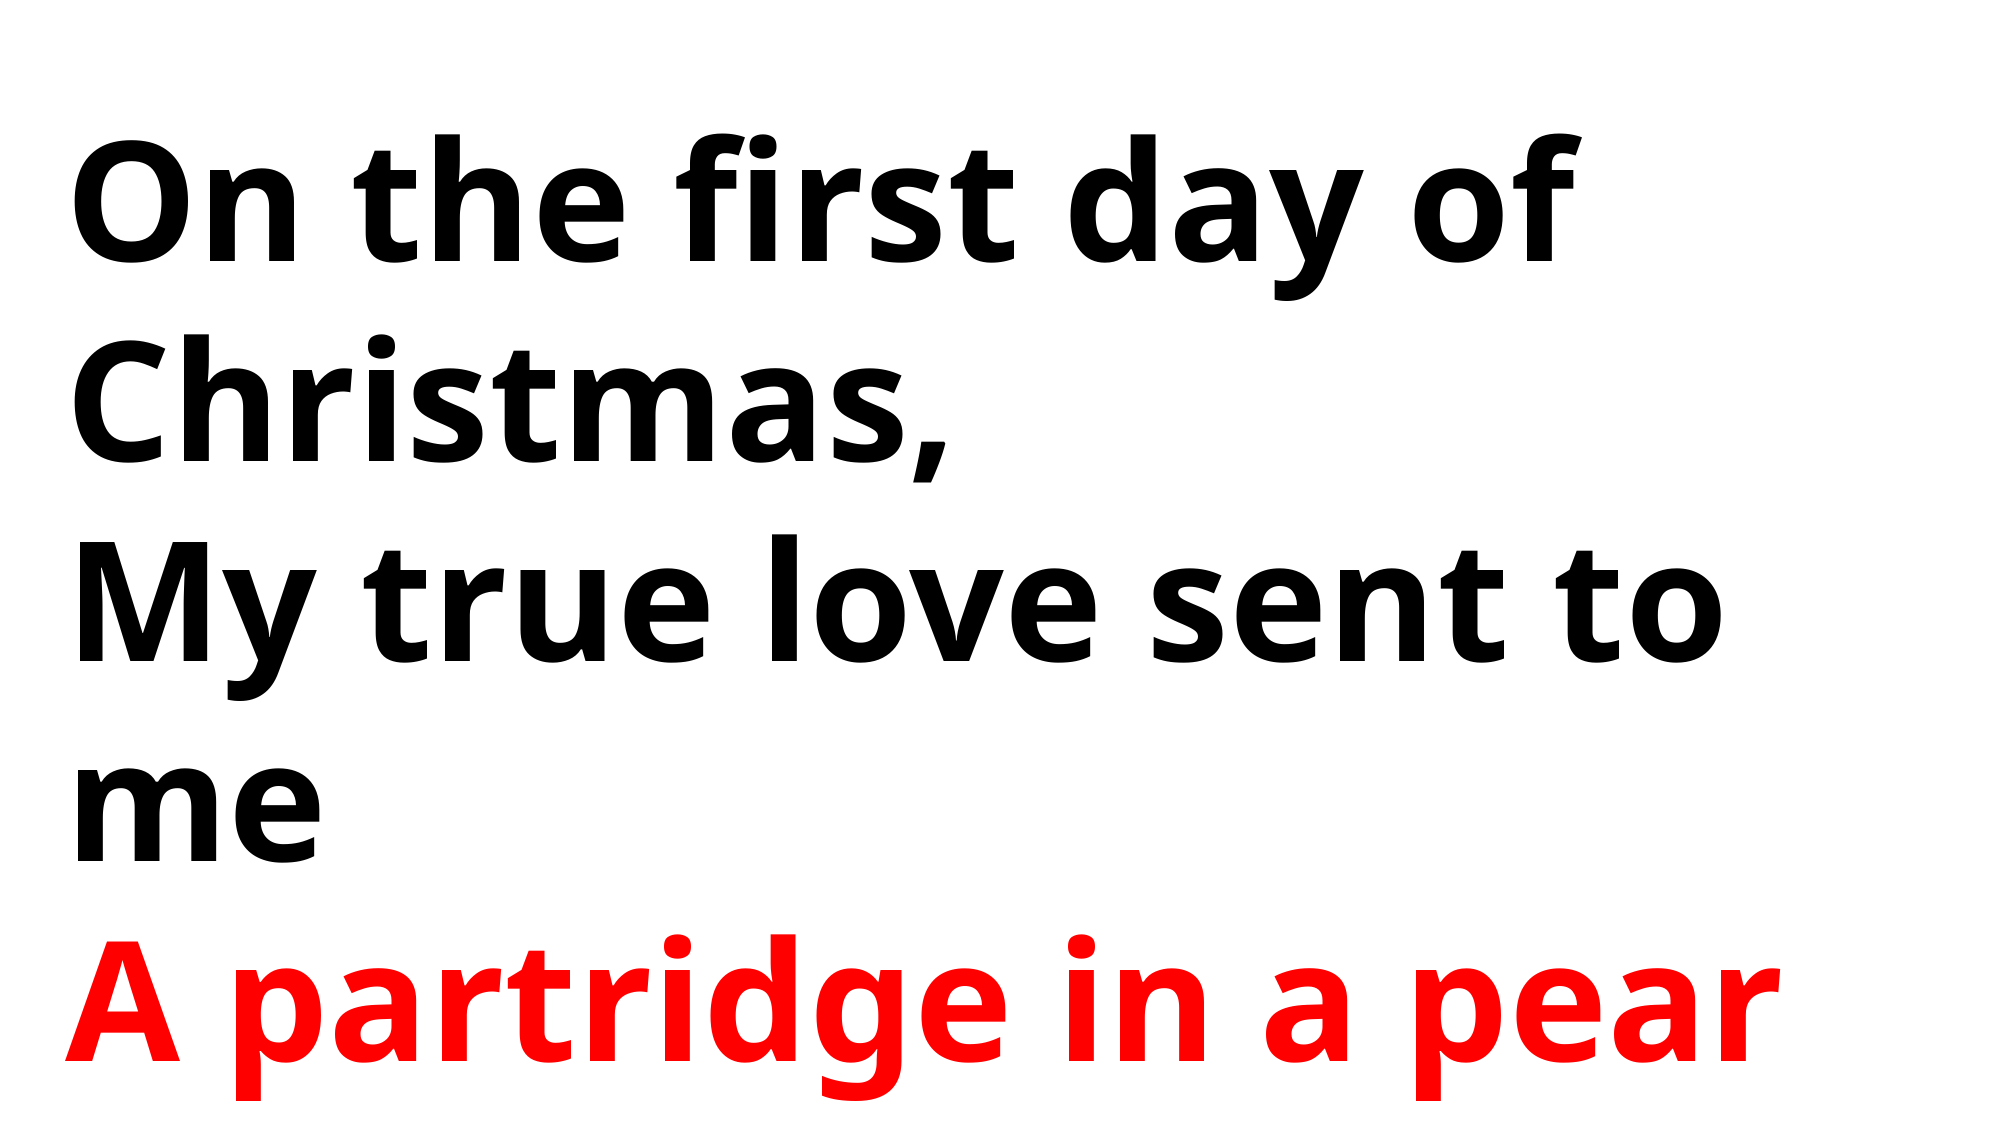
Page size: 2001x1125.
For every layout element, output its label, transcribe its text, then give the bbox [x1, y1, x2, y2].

text_box On the first day of Christmas, My true love sent to me A partridge in a pear tree. [50, 87, 1950, 1125]
